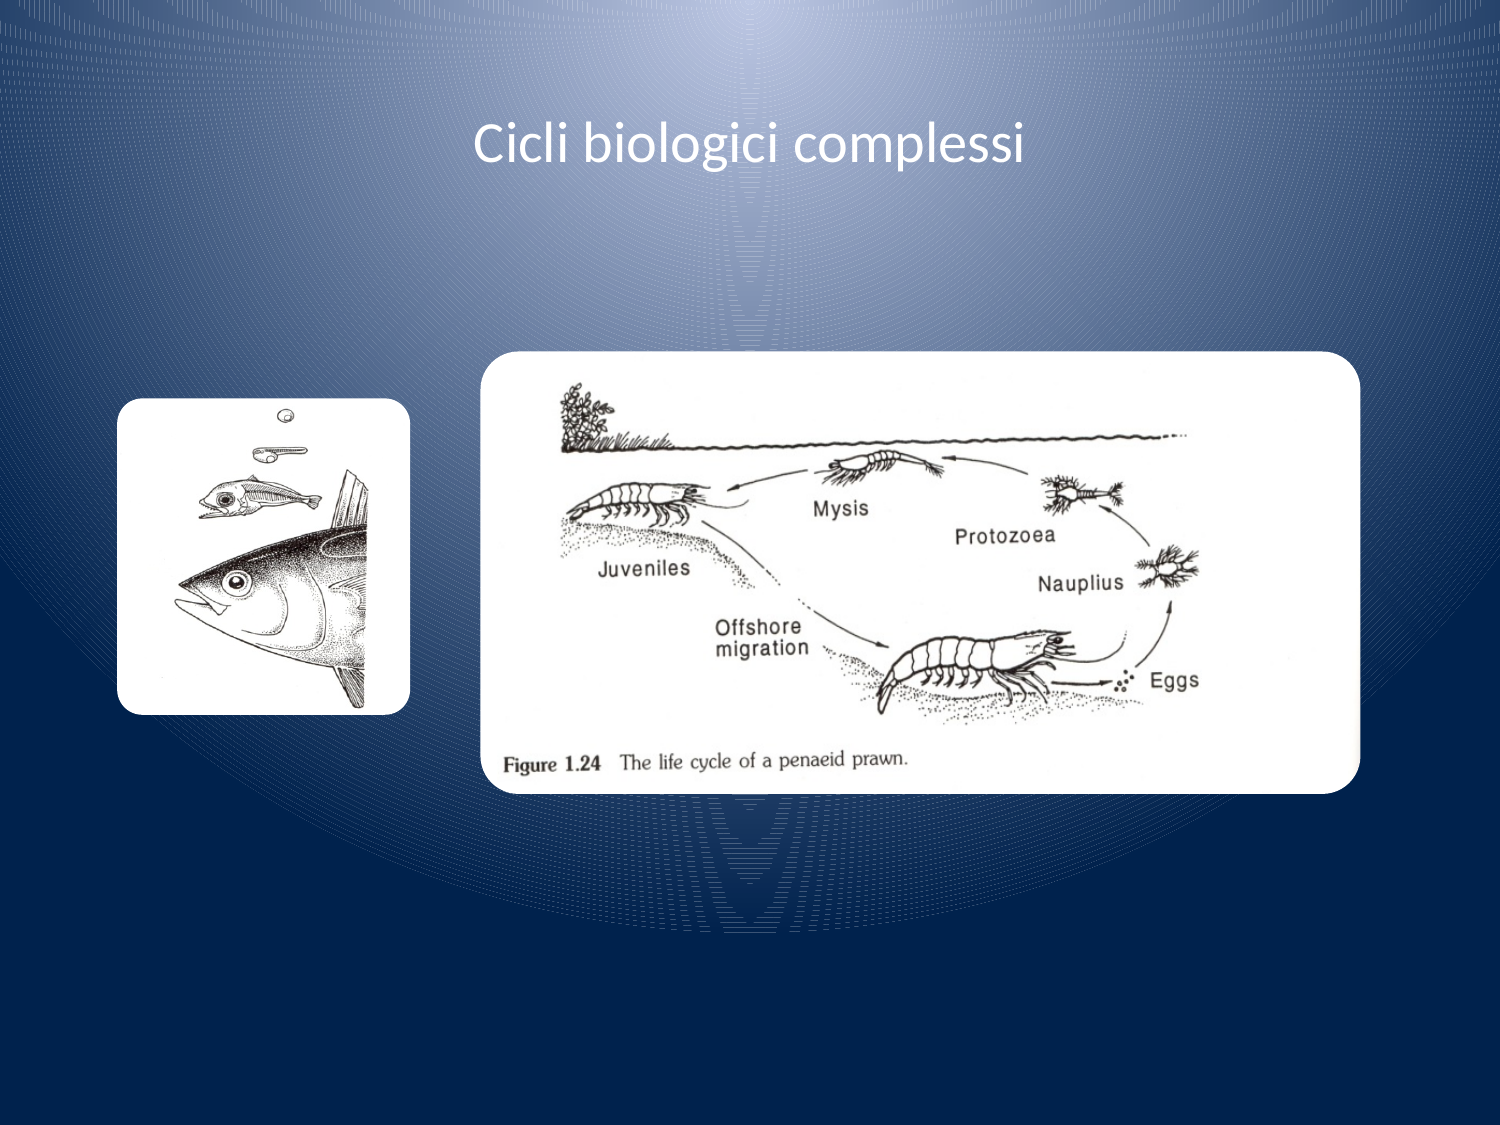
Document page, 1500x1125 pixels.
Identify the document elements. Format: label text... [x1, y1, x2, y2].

title Cicli biologici complessi [75, 45, 1425, 233]
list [116, 398, 411, 716]
picture [480, 351, 1361, 795]
